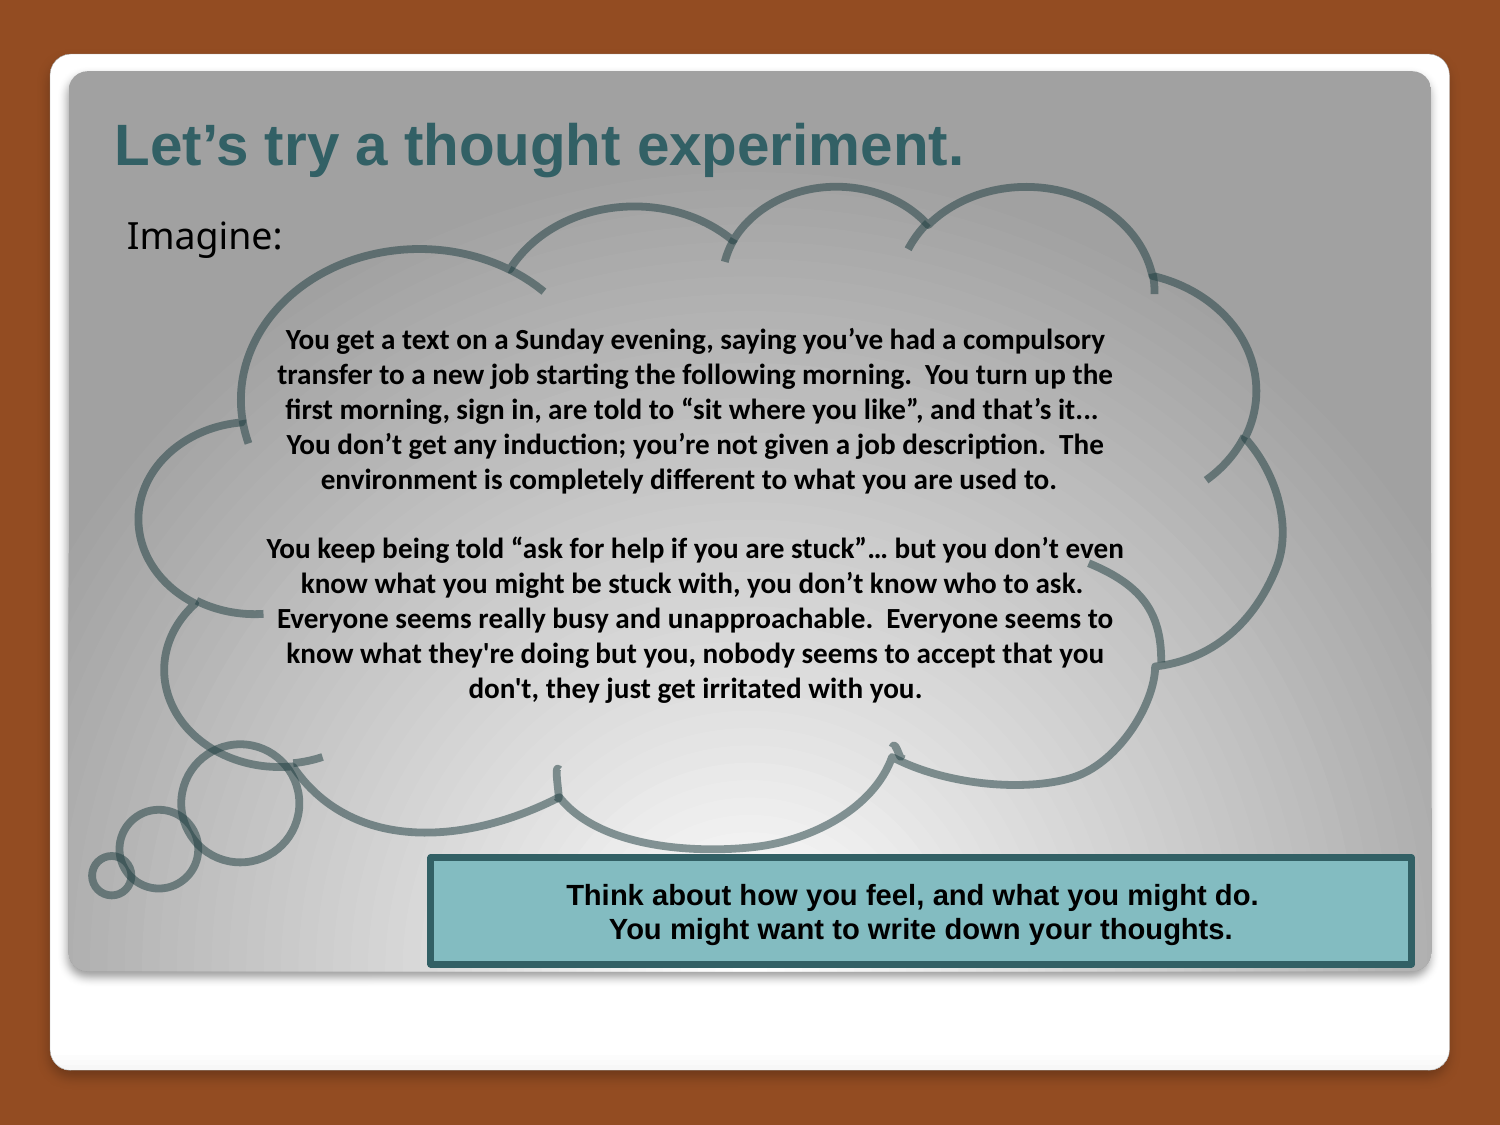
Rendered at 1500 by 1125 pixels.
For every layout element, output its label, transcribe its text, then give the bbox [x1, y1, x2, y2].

text_box You get a text on a Sunday evening, saying you’ve had a compulsory transfer to a new job starting the following morning. You turn up the first morning, sign in, are told to “sit where you like”, and that’s it... You don’t get any induction; you’re not given a job description. The environment is completely different to what you are used to. You keep being told “ask for help if you are stuck”… but you don’t even know what you might be stuck with, you don’t know who to ask. Everyone seems really busy and unapproachable. Everyone seems to know what they're doing but you, nobody seems to accept that you don't, they just get irritated with you. [248, 262, 1143, 808]
text_box [510, 183, 1287, 718]
text_box [88, 347, 303, 899]
text_box [328, 808, 546, 837]
text_box [564, 808, 859, 853]
text_box Imagine: [112, 204, 361, 265]
title Let’s try a thought experiment. [100, 90, 1443, 185]
text_box Think about how you feel, and what you might do. You might want to write down your thoughts. [427, 854, 1415, 968]
text_box [361, 245, 502, 262]
